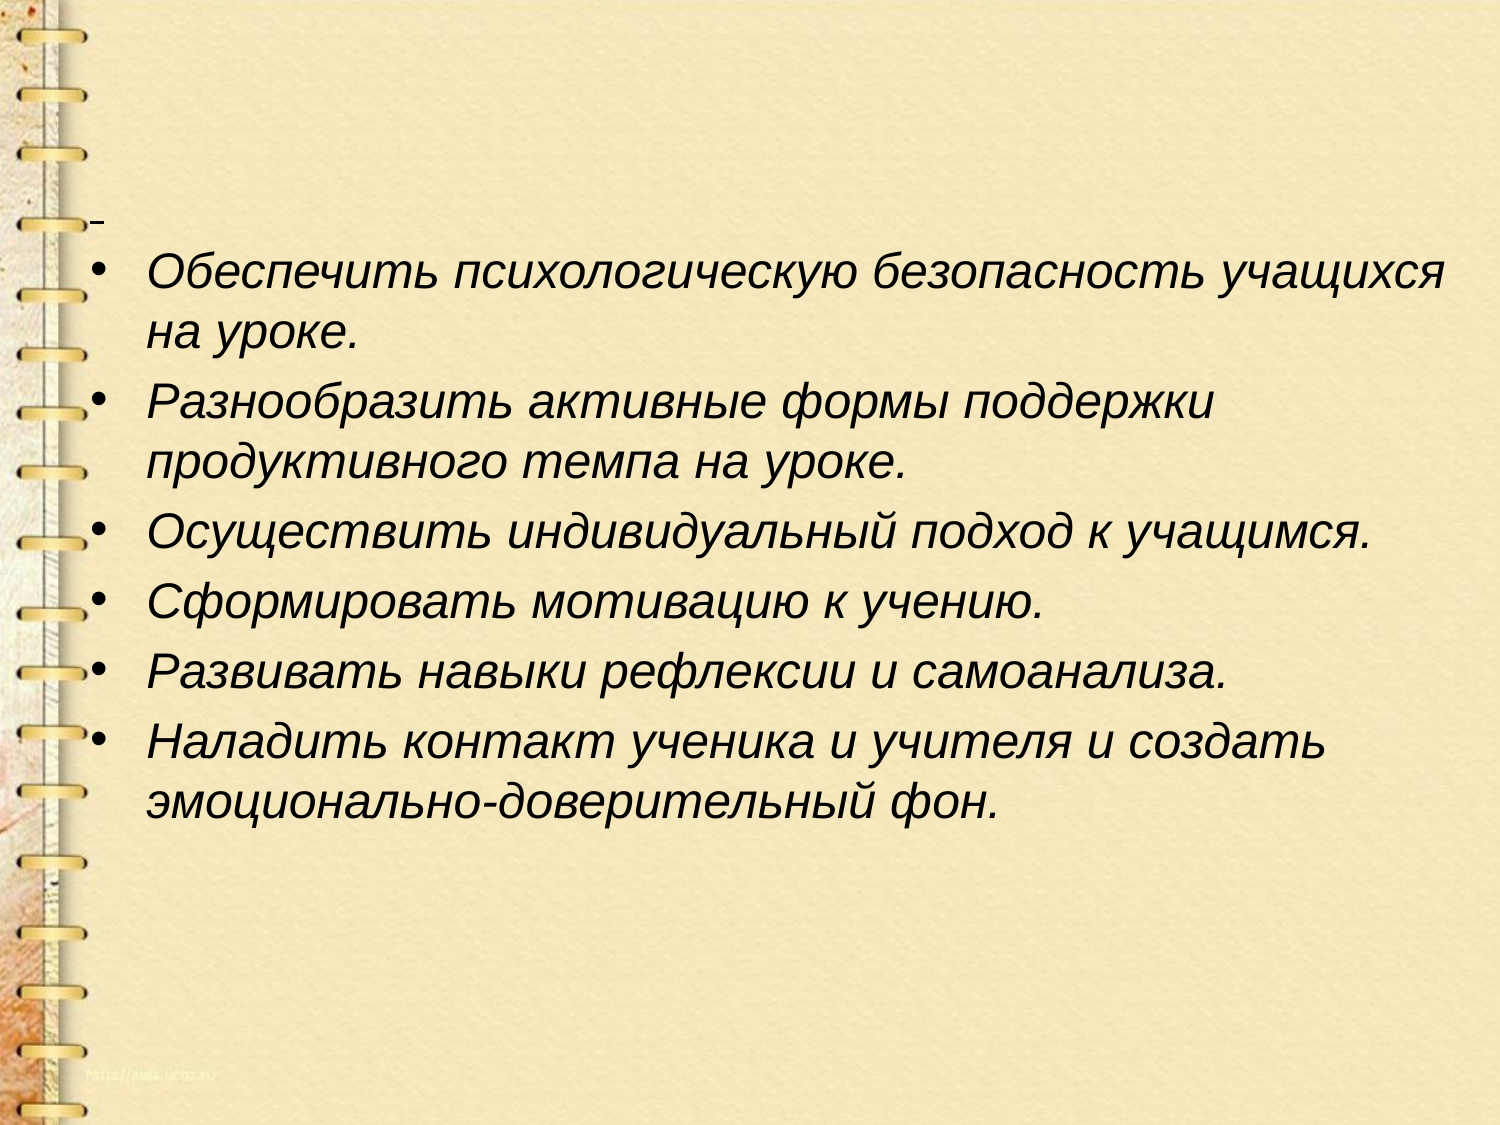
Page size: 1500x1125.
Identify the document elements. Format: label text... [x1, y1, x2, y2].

list Обеспечить психологическую безопасность учащихся на уроке. Разнообразить активные формы поддержки продуктивного темпа на уроке. Осуществить индивидуальный подход к учащимся. Сформировать мотивацию к учению. Развивать навыки рефлексии и самоанализа. Наладить контакт ученика и учителя и создать эмоционально-доверительный фон. [74, 160, 1471, 1083]
picture [0, 0, 1500, 1125]
